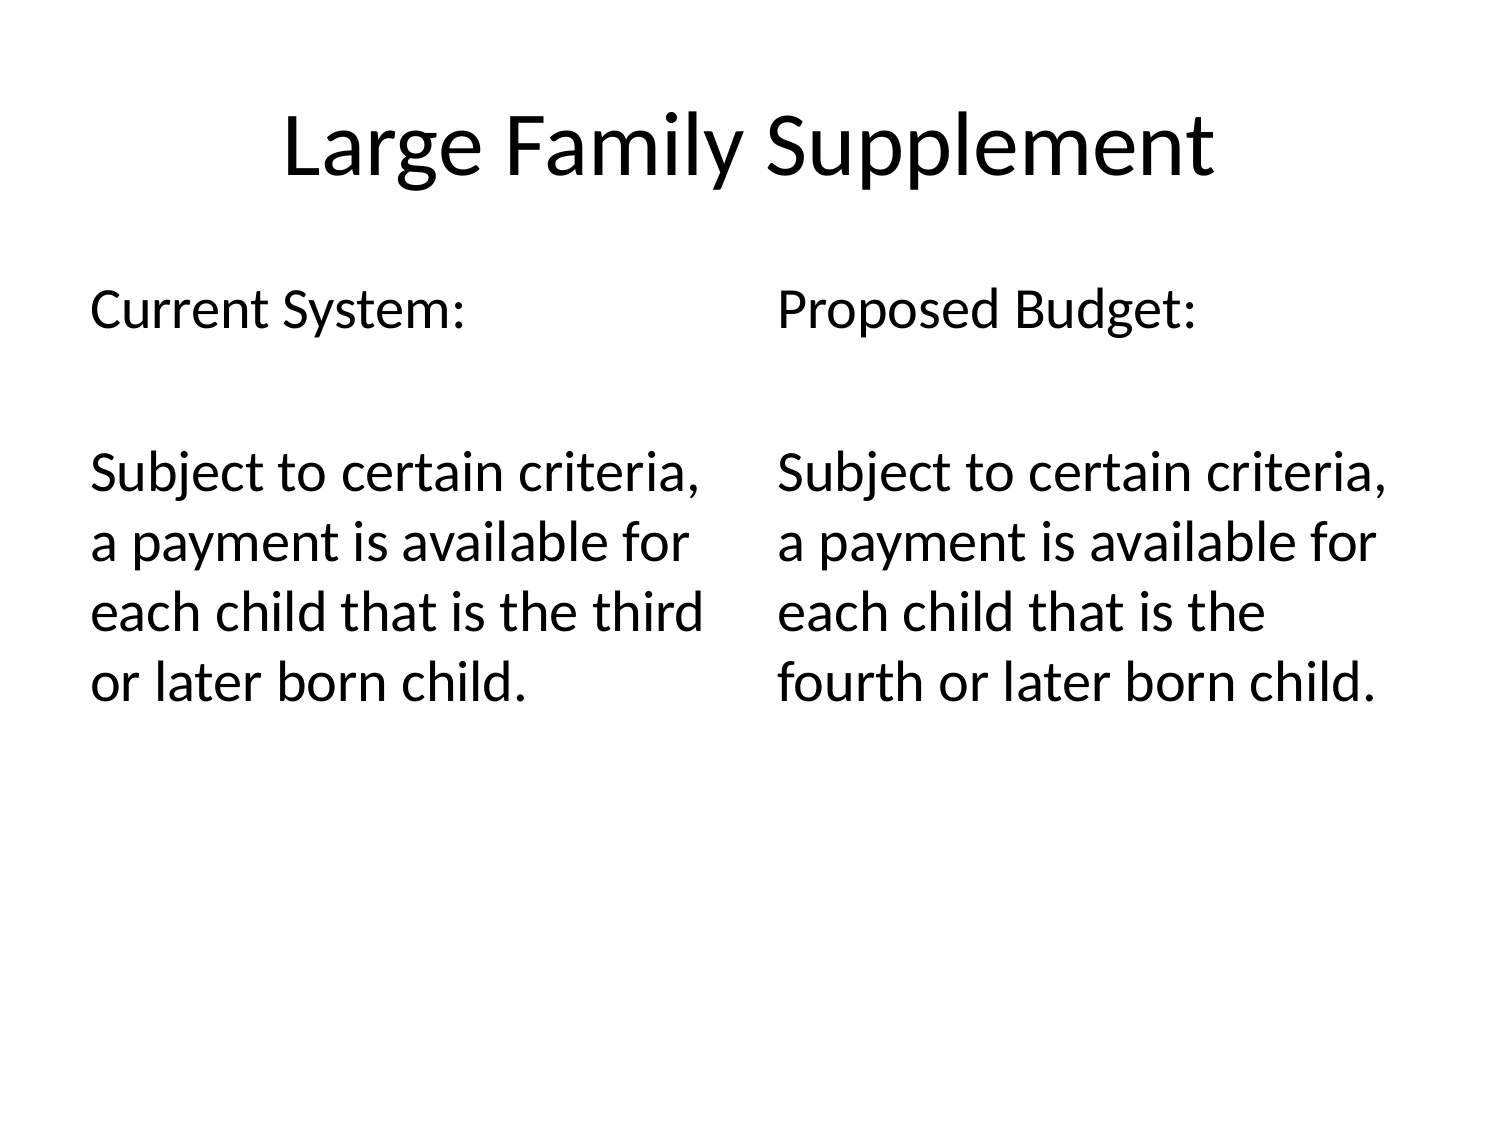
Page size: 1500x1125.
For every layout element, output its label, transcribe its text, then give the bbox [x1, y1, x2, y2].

title Large Family Supplement [75, 45, 1425, 233]
list Current System: Subject to certain criteria, a payment is available for each child that is the third or later born child. [75, 262, 738, 1005]
list Proposed Budget: Subject to certain criteria, a payment is available for each child that is the fourth or later born child. [762, 262, 1425, 1005]
